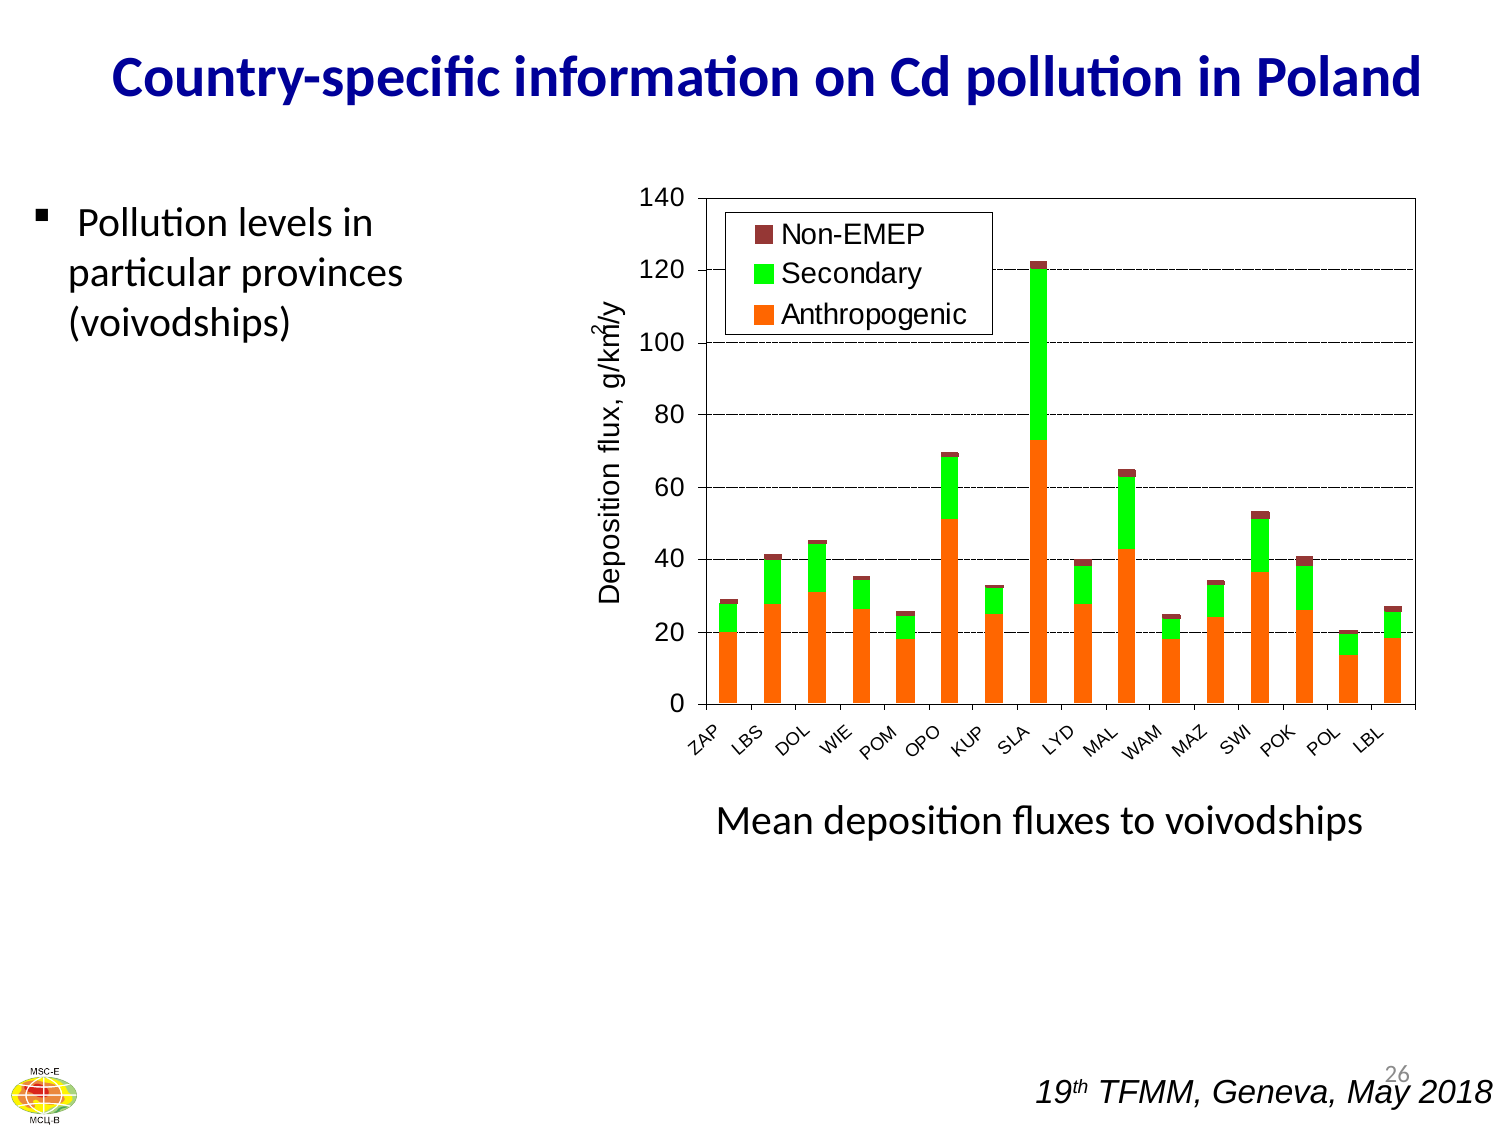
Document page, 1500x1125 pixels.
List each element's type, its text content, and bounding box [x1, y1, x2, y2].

text_box Pollution levels in particular provinces (voivodships) [17, 187, 561, 353]
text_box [11, 1068, 77, 1125]
text_box Country-specific information on Cd pollution in Poland [88, 38, 1447, 109]
picture [572, 172, 1438, 769]
text_box 19th TFMM, Geneva, May 2018 [1035, 1070, 1494, 1111]
slide_number 26 [1074, 1042, 1425, 1070]
text_box Mean deposition fluxes to voivodships [700, 785, 1379, 851]
